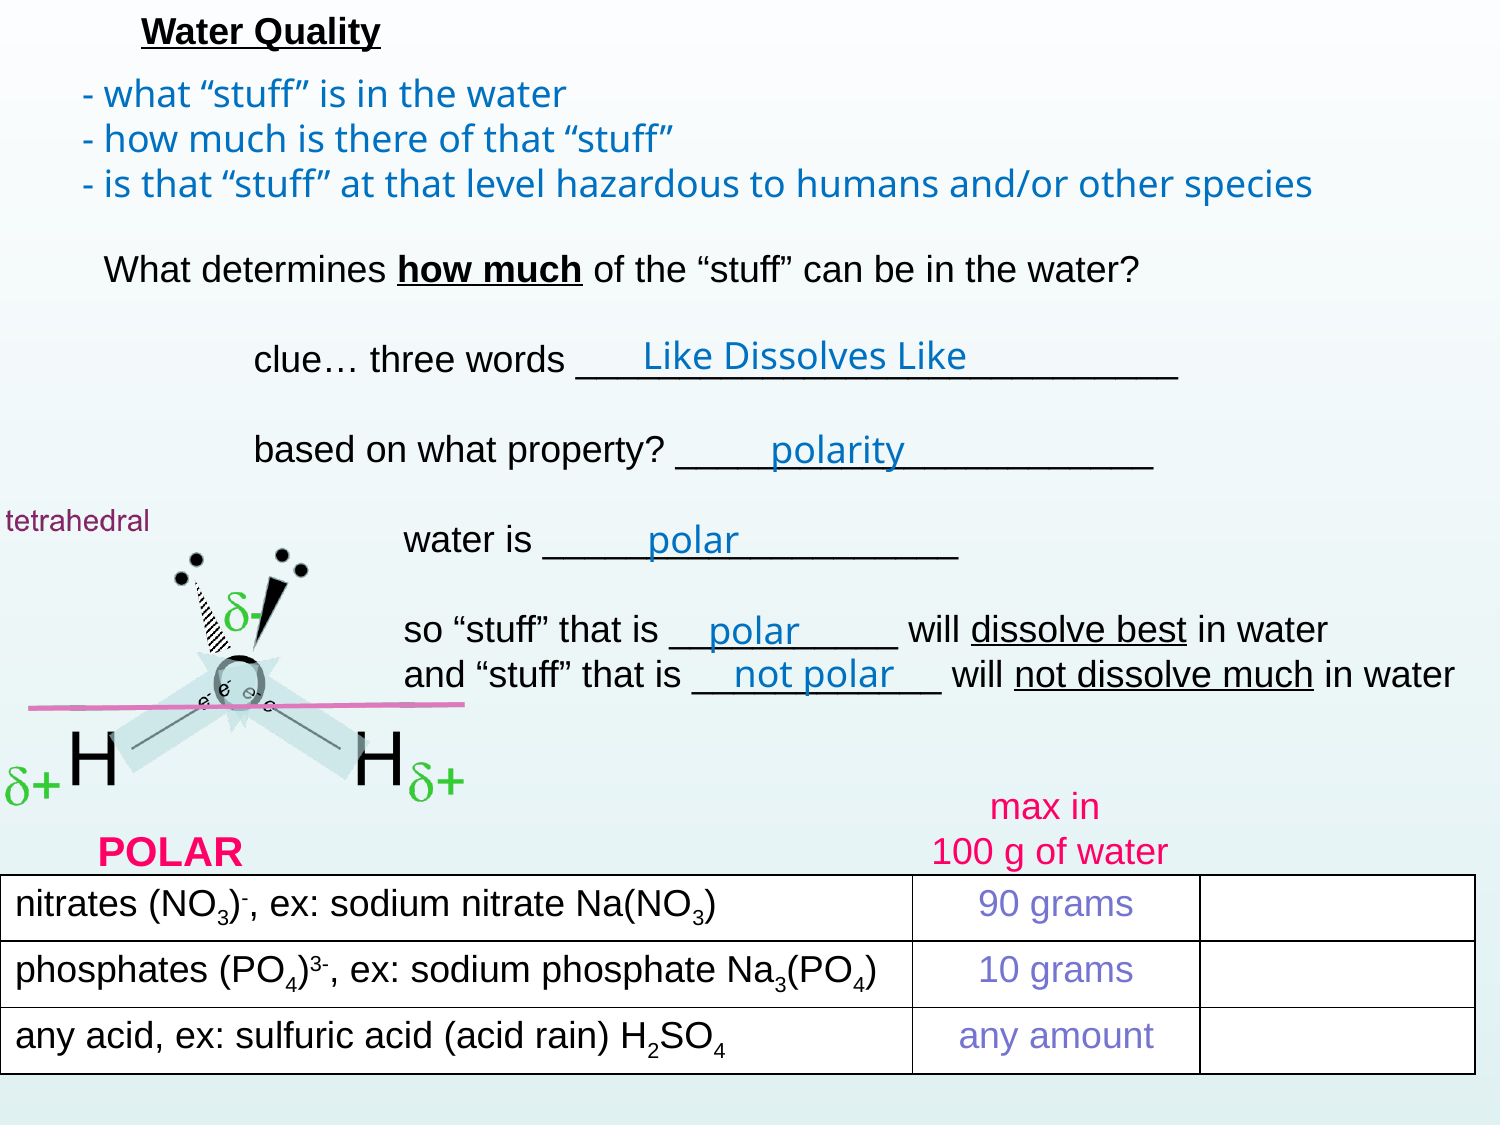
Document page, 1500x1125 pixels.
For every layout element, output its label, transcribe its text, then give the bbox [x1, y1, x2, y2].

text_box polar [632, 508, 755, 569]
table_header nitrates (NO3)-, ex: sodium nitrate Na(NO3) [1, 876, 912, 940]
table_cell 10 grams [913, 942, 1199, 1007]
table_header [1201, 876, 1474, 940]
text_box Like Dissolves Like [627, 324, 983, 385]
text_box max in 100 g of water [916, 774, 1184, 880]
table_cell any acid, ex: sulfuric acid (acid rain) H2SO4 [1, 1008, 912, 1073]
table_cell [1201, 942, 1474, 1007]
table_cell phosphates (PO4)3-, ex: sodium phosphate Na3(PO4) [1, 942, 912, 1007]
table_cell any amount [913, 1008, 1199, 1073]
text_box not polar [718, 643, 910, 703]
text_box polarity [755, 419, 920, 479]
text_box Water Quality [126, 0, 397, 60]
text_box polar [693, 599, 816, 660]
picture [0, 492, 500, 850]
text_box What determines how much of the “stuff” can be in the water? clue… three words _____________________________ based on what property? _______________________ water is ____________________ so “stuff” that is ___________ will dissolve best in water and “stuff” that is ____________ will not dissolve much in water [88, 237, 1471, 703]
text_box - what “stuff” is in the water - how much is there of that “stuff” - is that “stuff” at that level hazardous to humans and/or other species [67, 62, 1330, 213]
table_header 90 grams [913, 876, 1199, 940]
table_cell [1201, 1008, 1474, 1073]
text_box POLAR [82, 850, 259, 882]
